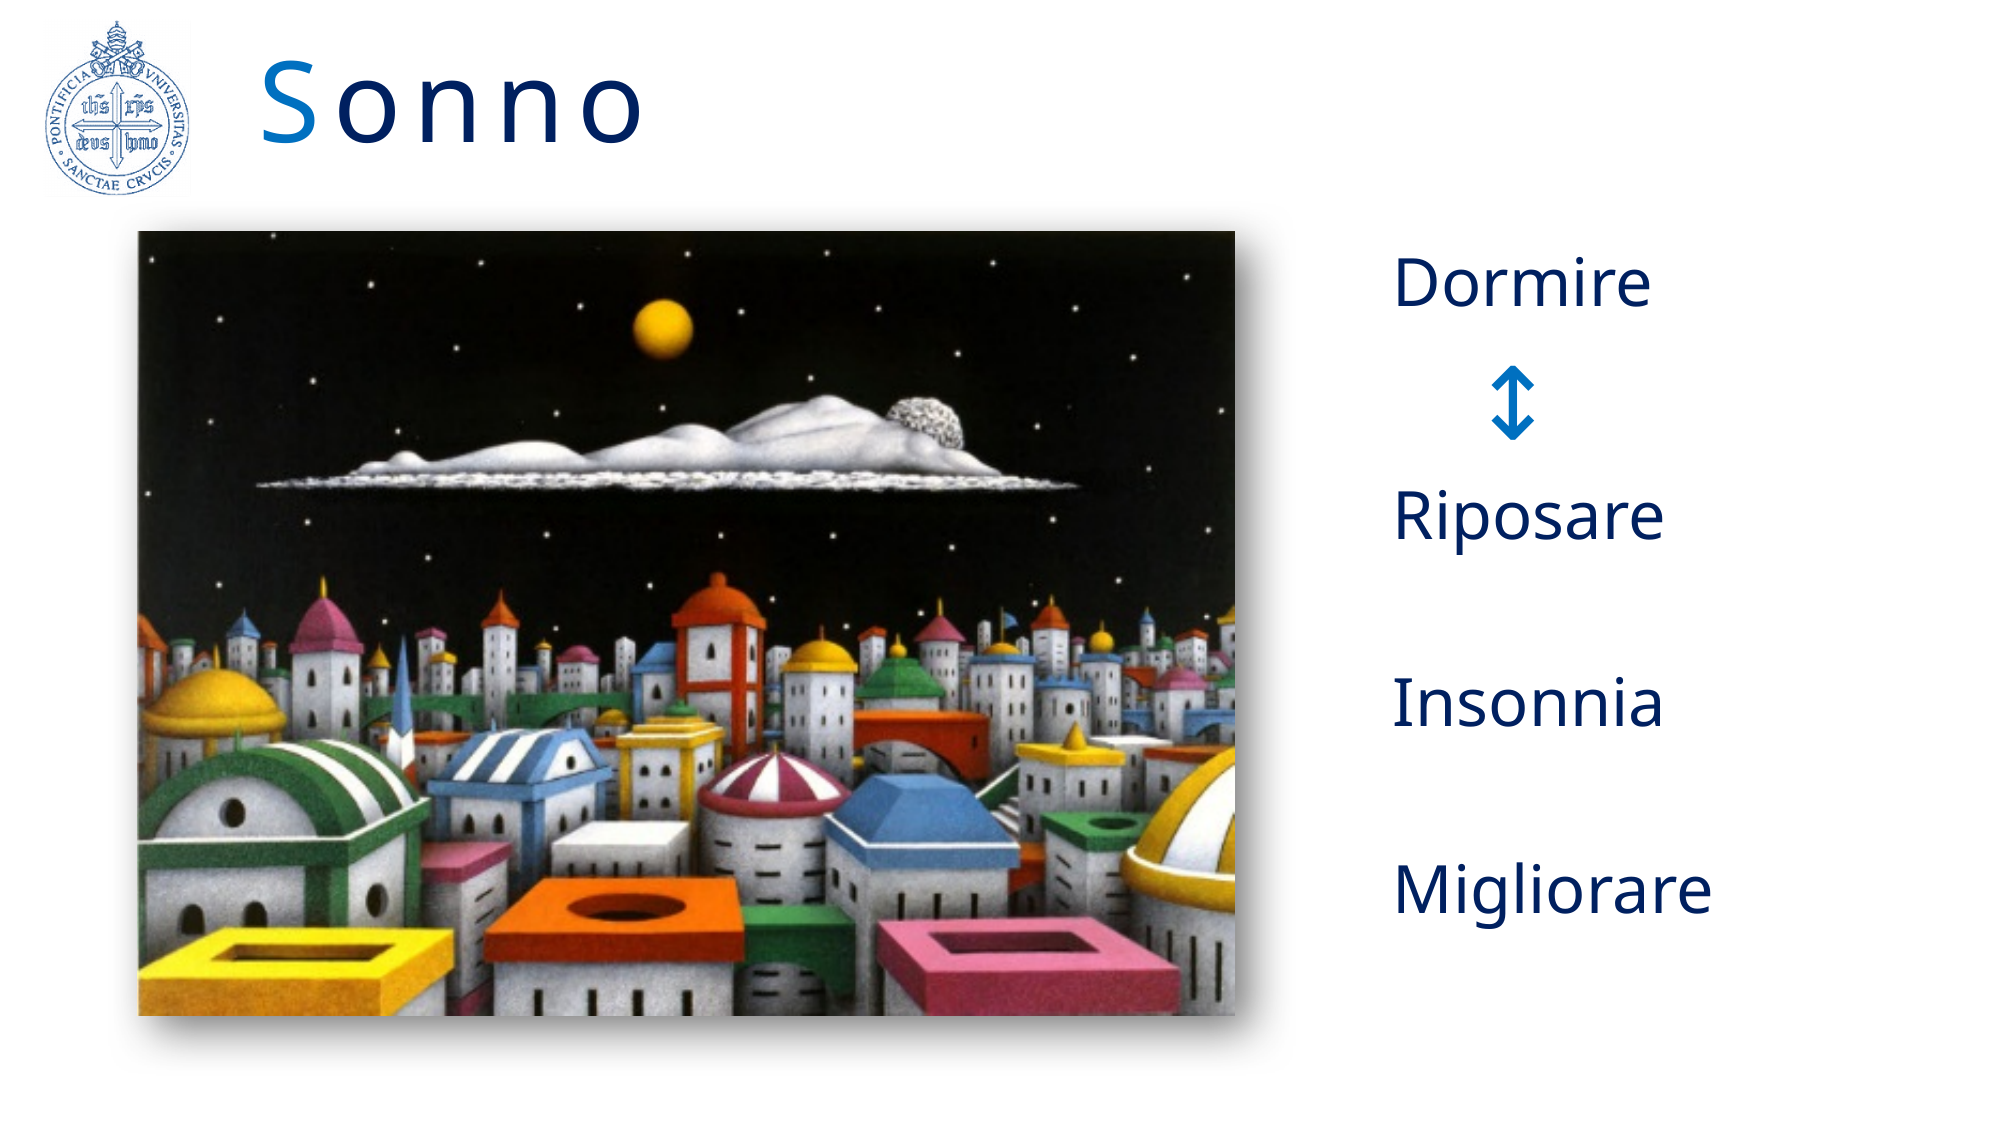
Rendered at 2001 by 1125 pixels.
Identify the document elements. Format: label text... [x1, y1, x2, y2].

list Dormire ↕ Riposare Insonnia Migliorare [1377, 231, 1734, 1012]
title Sonno [243, 4, 1519, 192]
picture [137, 231, 1236, 1016]
